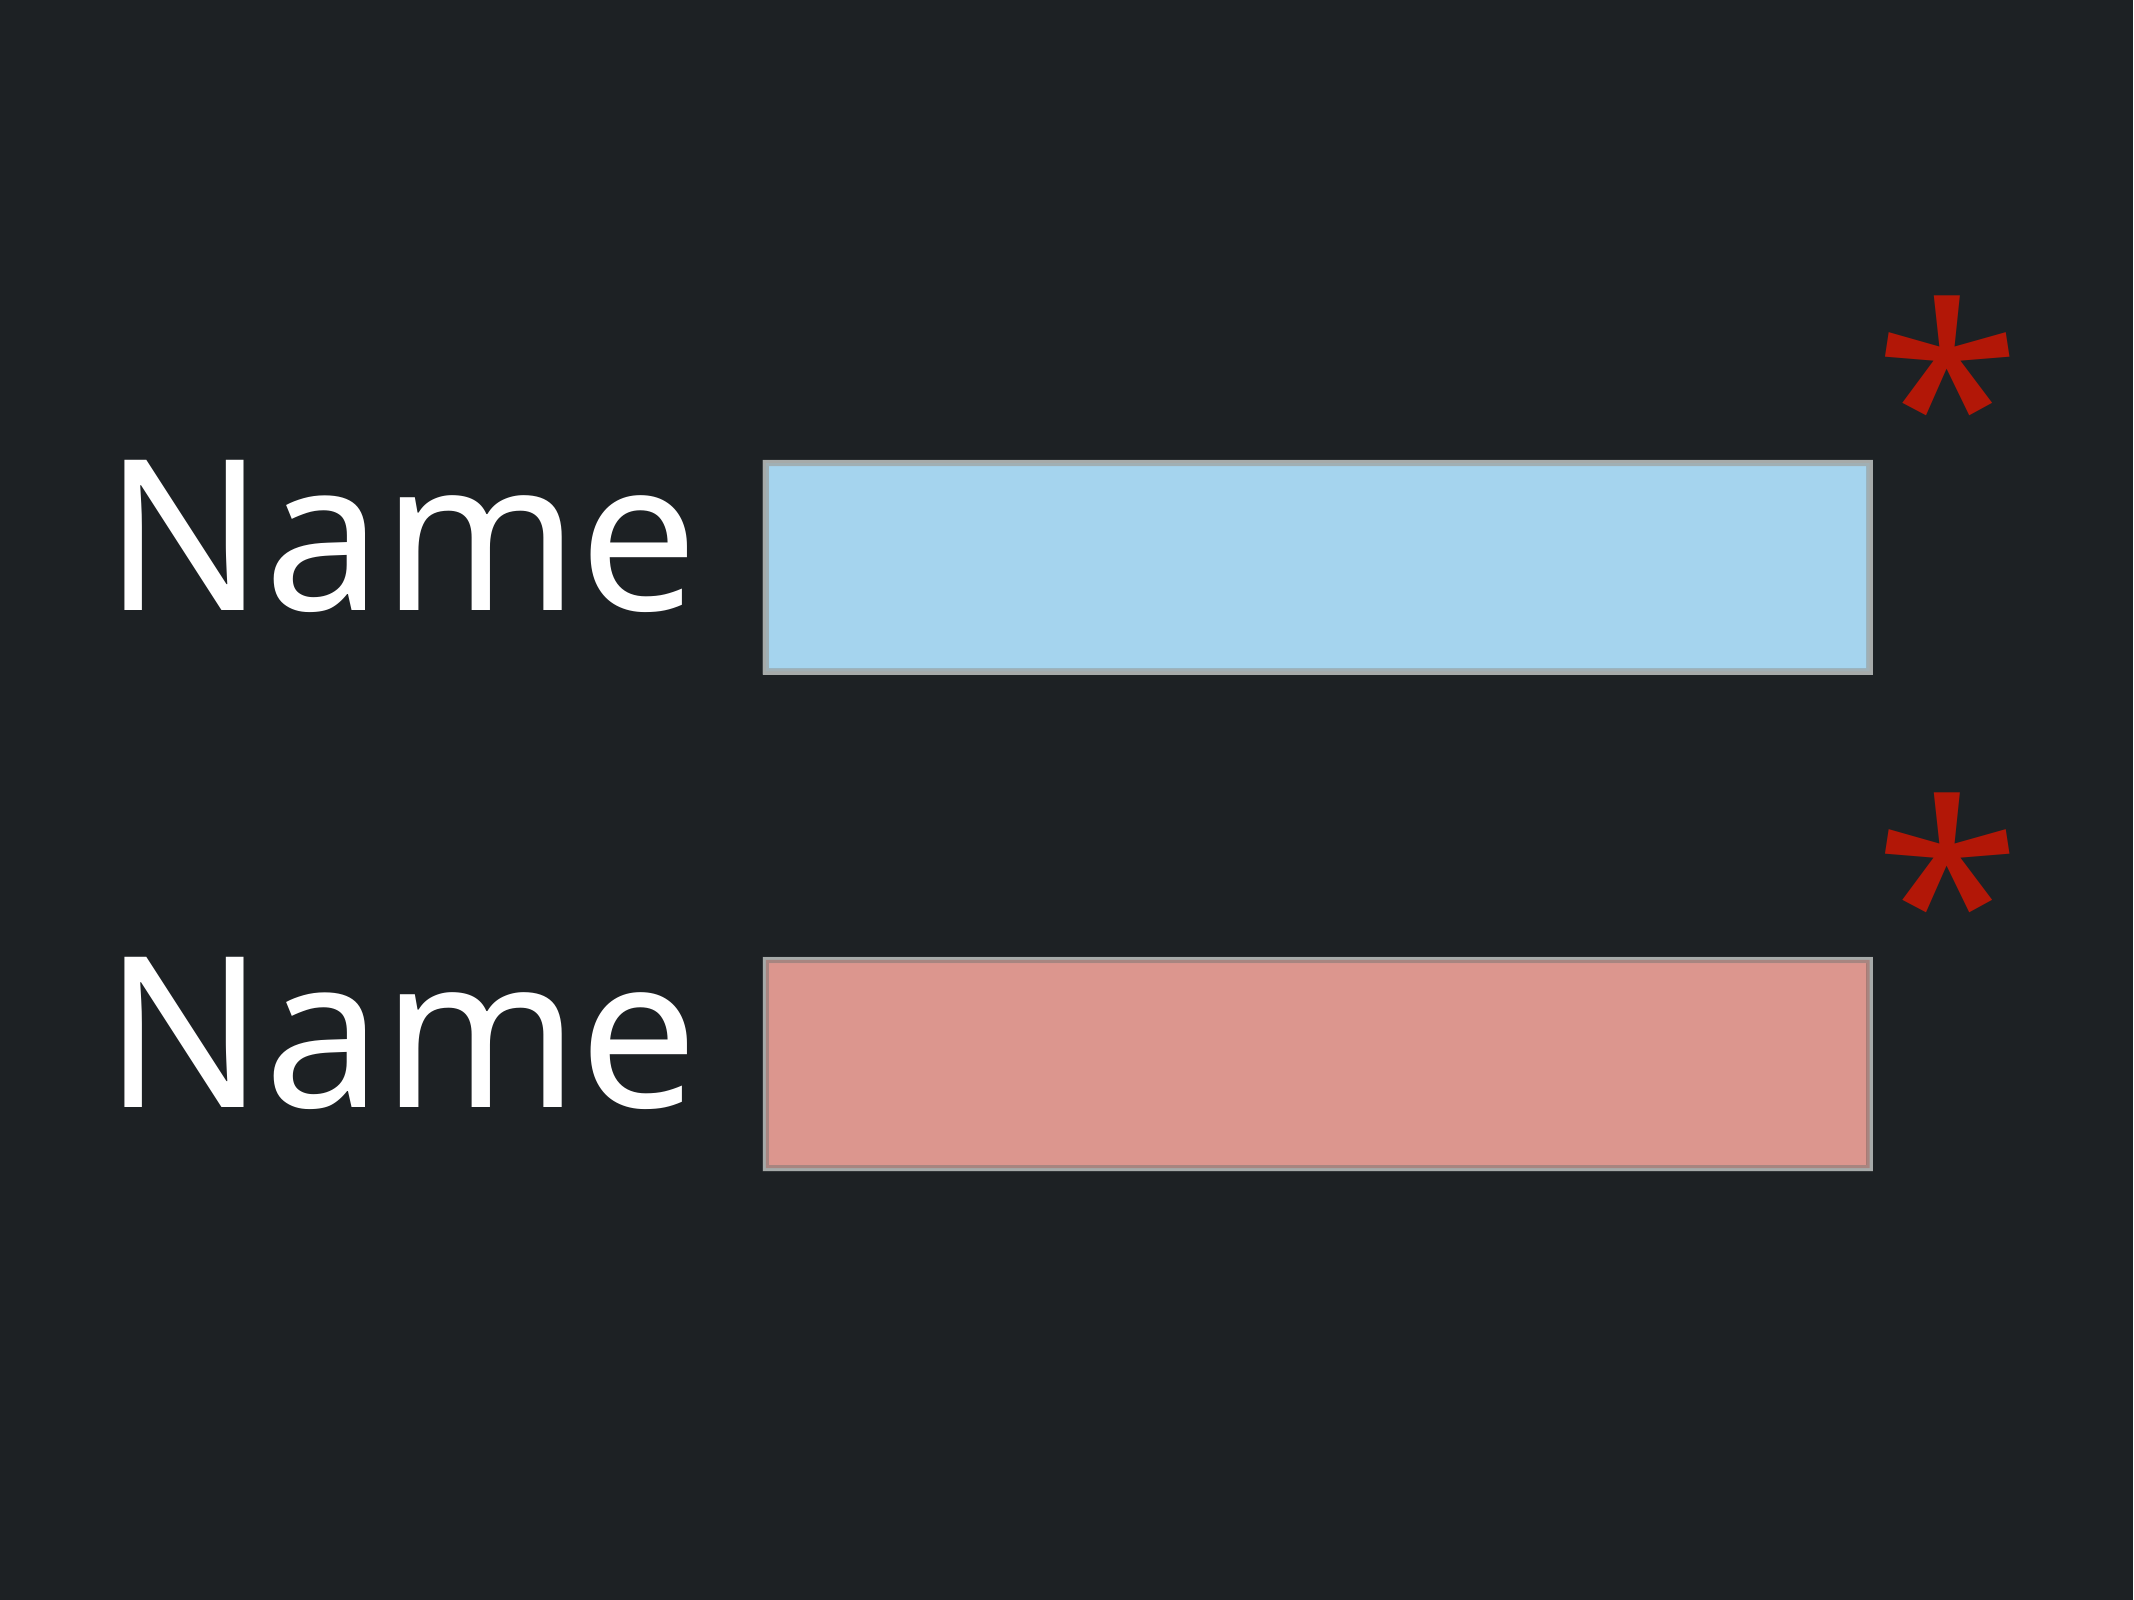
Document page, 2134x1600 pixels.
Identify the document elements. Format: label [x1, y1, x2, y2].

text_box [115, 259, 2018, 715]
text_box [115, 756, 2018, 1212]
